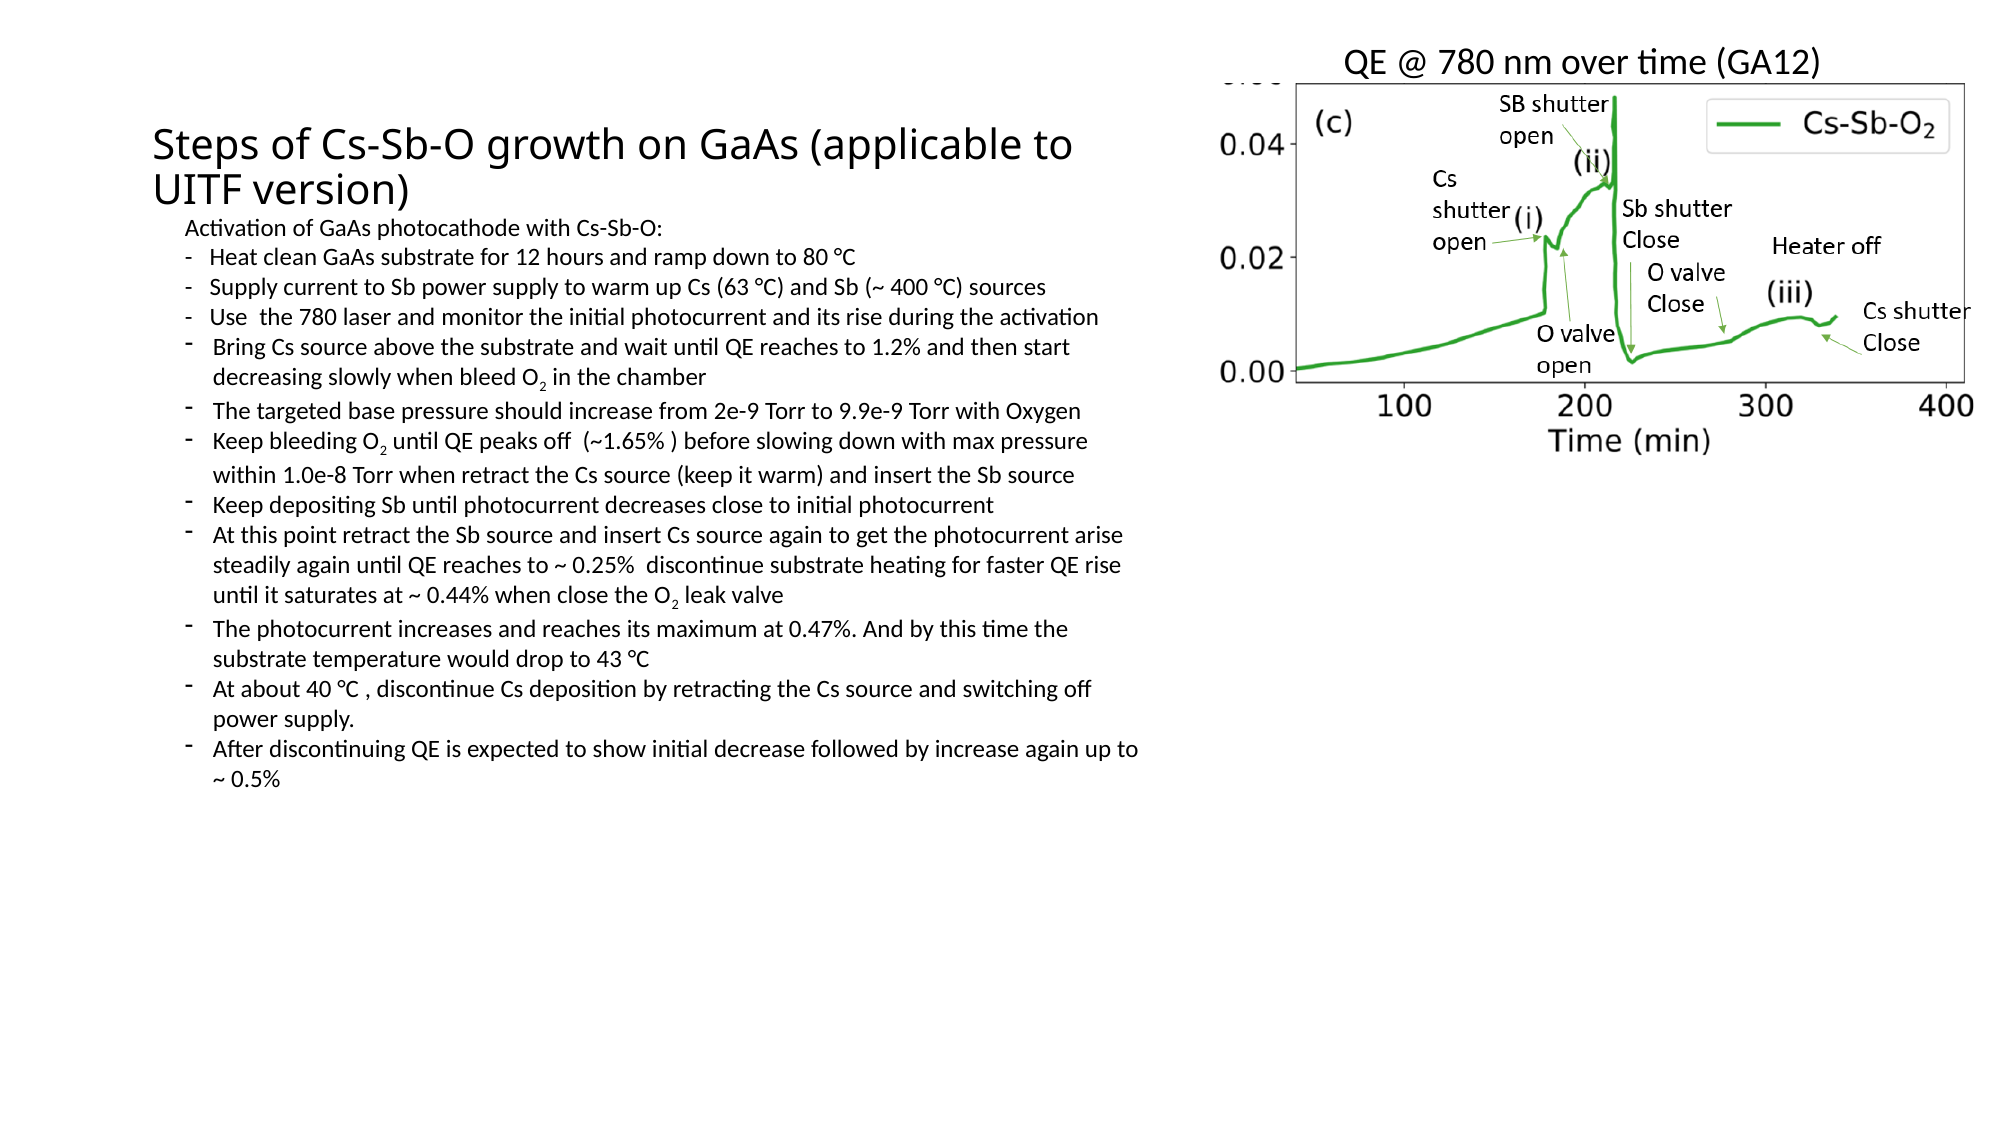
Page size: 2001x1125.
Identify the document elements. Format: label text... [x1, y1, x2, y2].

text_box Activation of GaAs photocathode with Cs-Sb-O: - Heat clean GaAs substrate for 12 hours and ramp down to 80 °C - Supply current to Sb power supply to warm up Cs (63 °C) and Sb (~ 400 °C) sources - Use the 780 laser and monitor the initial photocurrent and its rise during the activation Bring Cs source above the substrate and wait until QE reaches to 1.2% and then start decreasing slowly when bleed O2 in the chamber The targeted base pressure should increase from 2e-9 Torr to 9.9e-9 Torr with Oxygen Keep bleeding O2 until QE peaks off (~1.65% ) before slowing down with max pressure within 1.0e-8 Torr when retract the Cs source (keep it warm) and insert the Sb source Keep depositing Sb until photocurrent decreases close to initial photocurrent At this point retract the Sb source and insert Cs source again to get the photocurrent arise steadily again until QE reaches to ~ 0.25% discontinue substrate heating for faster QE rise until it saturates at ~ 0.44% when close the O2 leak valve The photocurrent increases and reaches its maximum at 0.47%. And by this time the substrate temperature would drop to 43 °C At about 40 °C , discontinue Cs deposition by retracting the Cs source and switching off power supply. After discontinuing QE is expected to show initial decrease followed by increase again up to ~ 0.5% [170, 203, 1170, 830]
picture [1199, 64, 2000, 462]
text_box QE @ 780 nm over time (GA12) [1328, 29, 1837, 64]
title Steps of Cs-Sb-O growth on GaAs (applicable to UITF version) [137, 59, 1183, 278]
